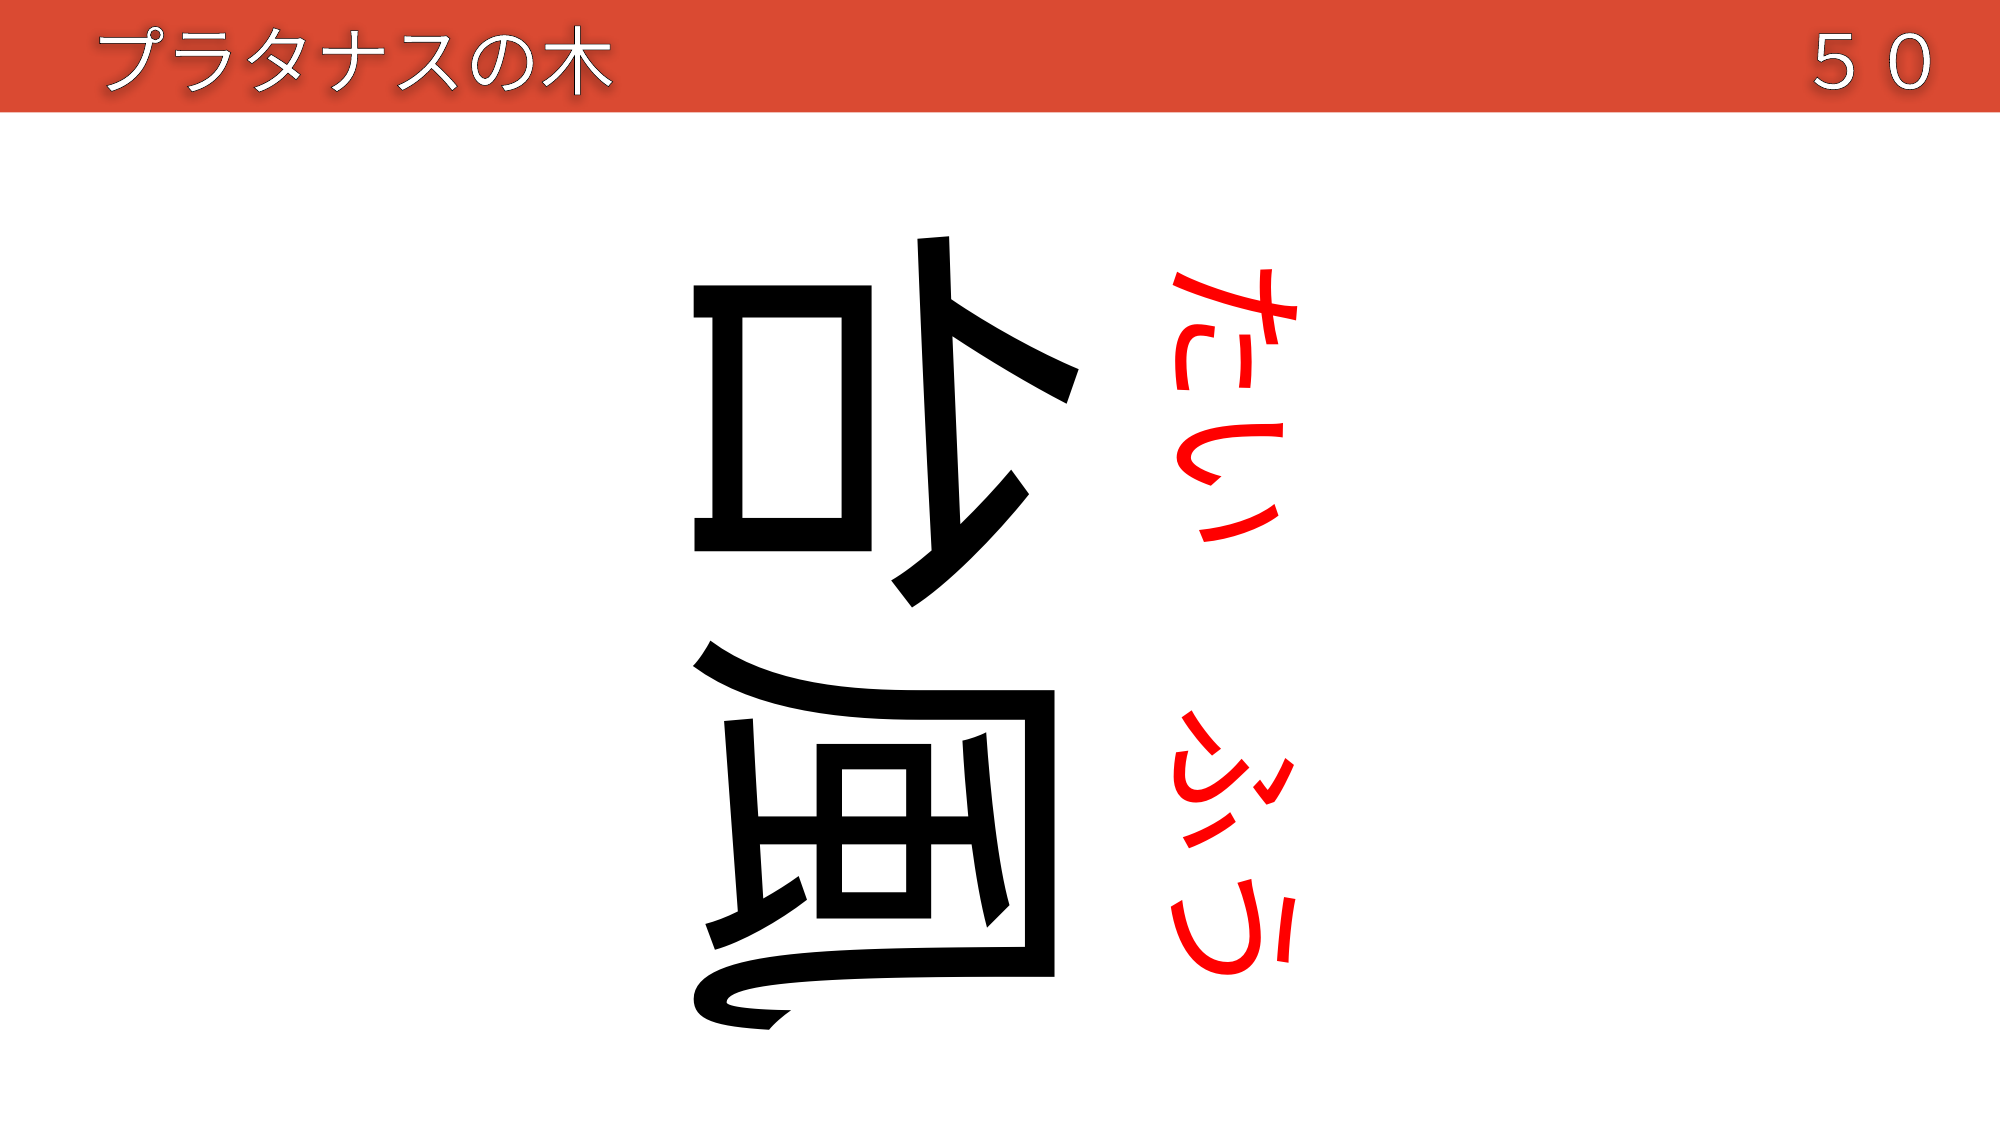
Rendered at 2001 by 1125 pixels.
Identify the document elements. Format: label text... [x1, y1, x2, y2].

text_box プラタナスの木 [75, 6, 1201, 112]
text_box たい ふう [1124, 239, 1337, 1012]
text_box [0, 0, 2000, 113]
text_box ５０ [1782, 6, 1963, 112]
text_box 台風 [616, 195, 1152, 1125]
